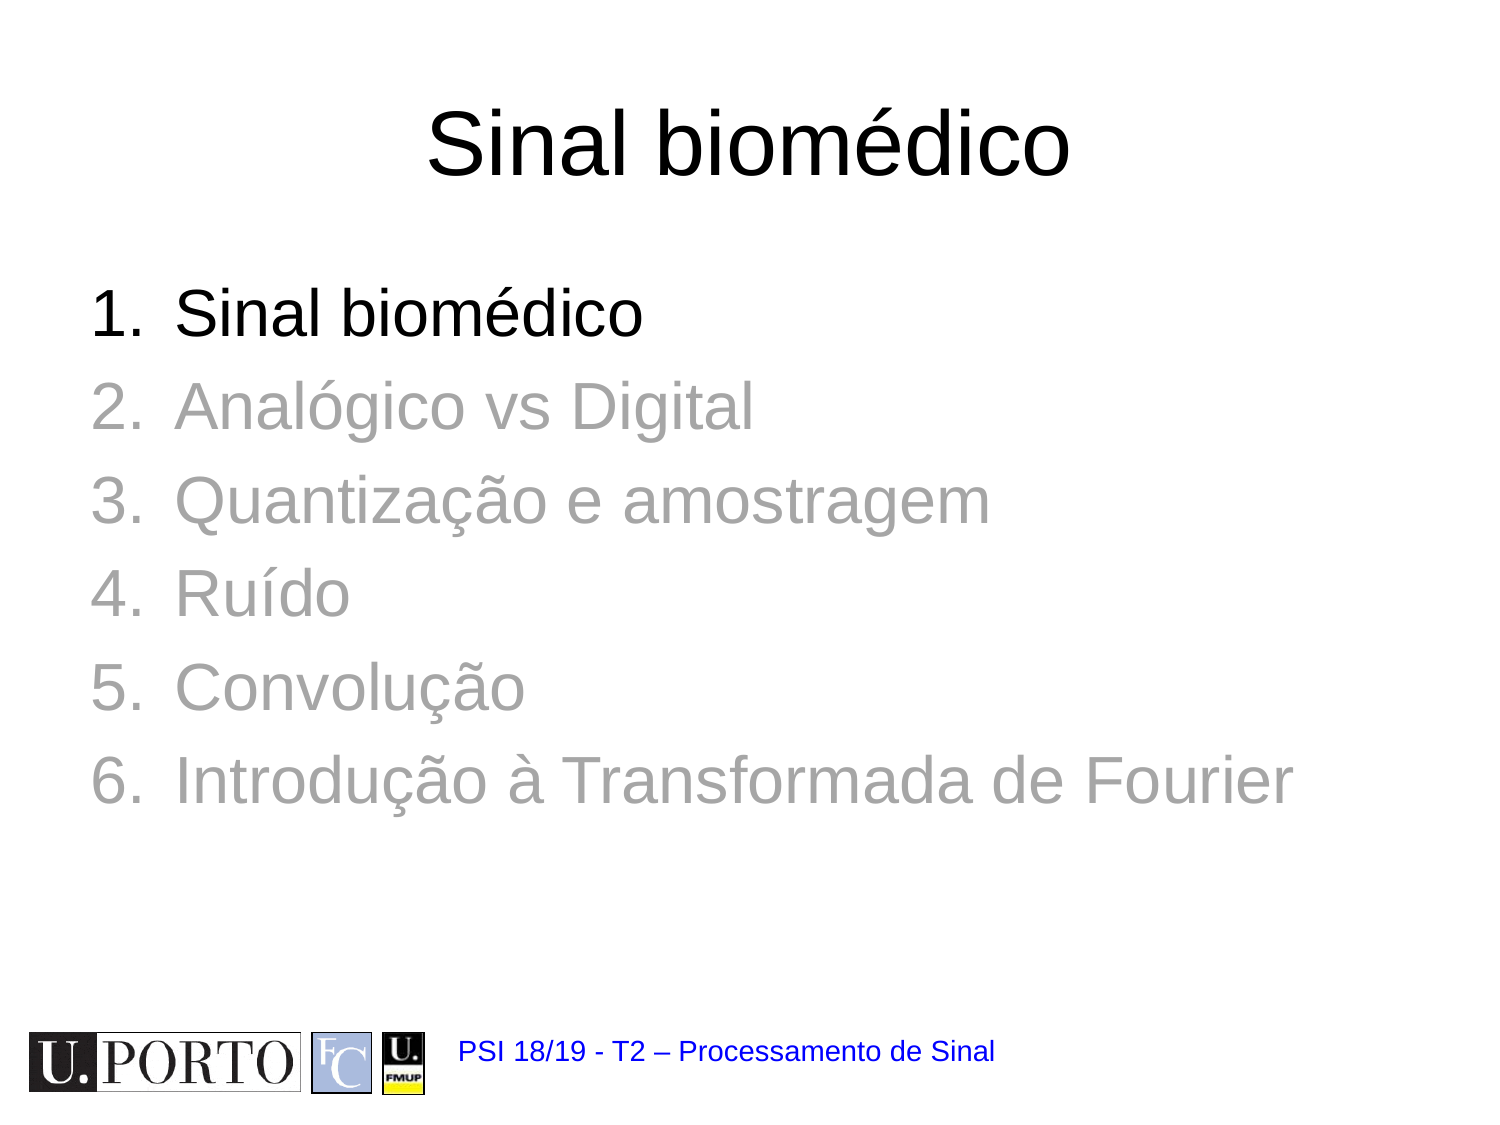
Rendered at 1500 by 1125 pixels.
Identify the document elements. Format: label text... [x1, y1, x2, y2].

picture [313, 1033, 371, 1092]
picture [29, 1032, 301, 1092]
list Sinal biomédico Analógico vs Digital Quantização e amostragem Ruído Convolução Introdução à Transformada de Fourier [74, 262, 1426, 1006]
title Sinal biomédico [74, 44, 1426, 233]
picture [384, 1033, 423, 1094]
footer PSI 18/19 - T2 – Processamento de Sinal [442, 1024, 1306, 1103]
